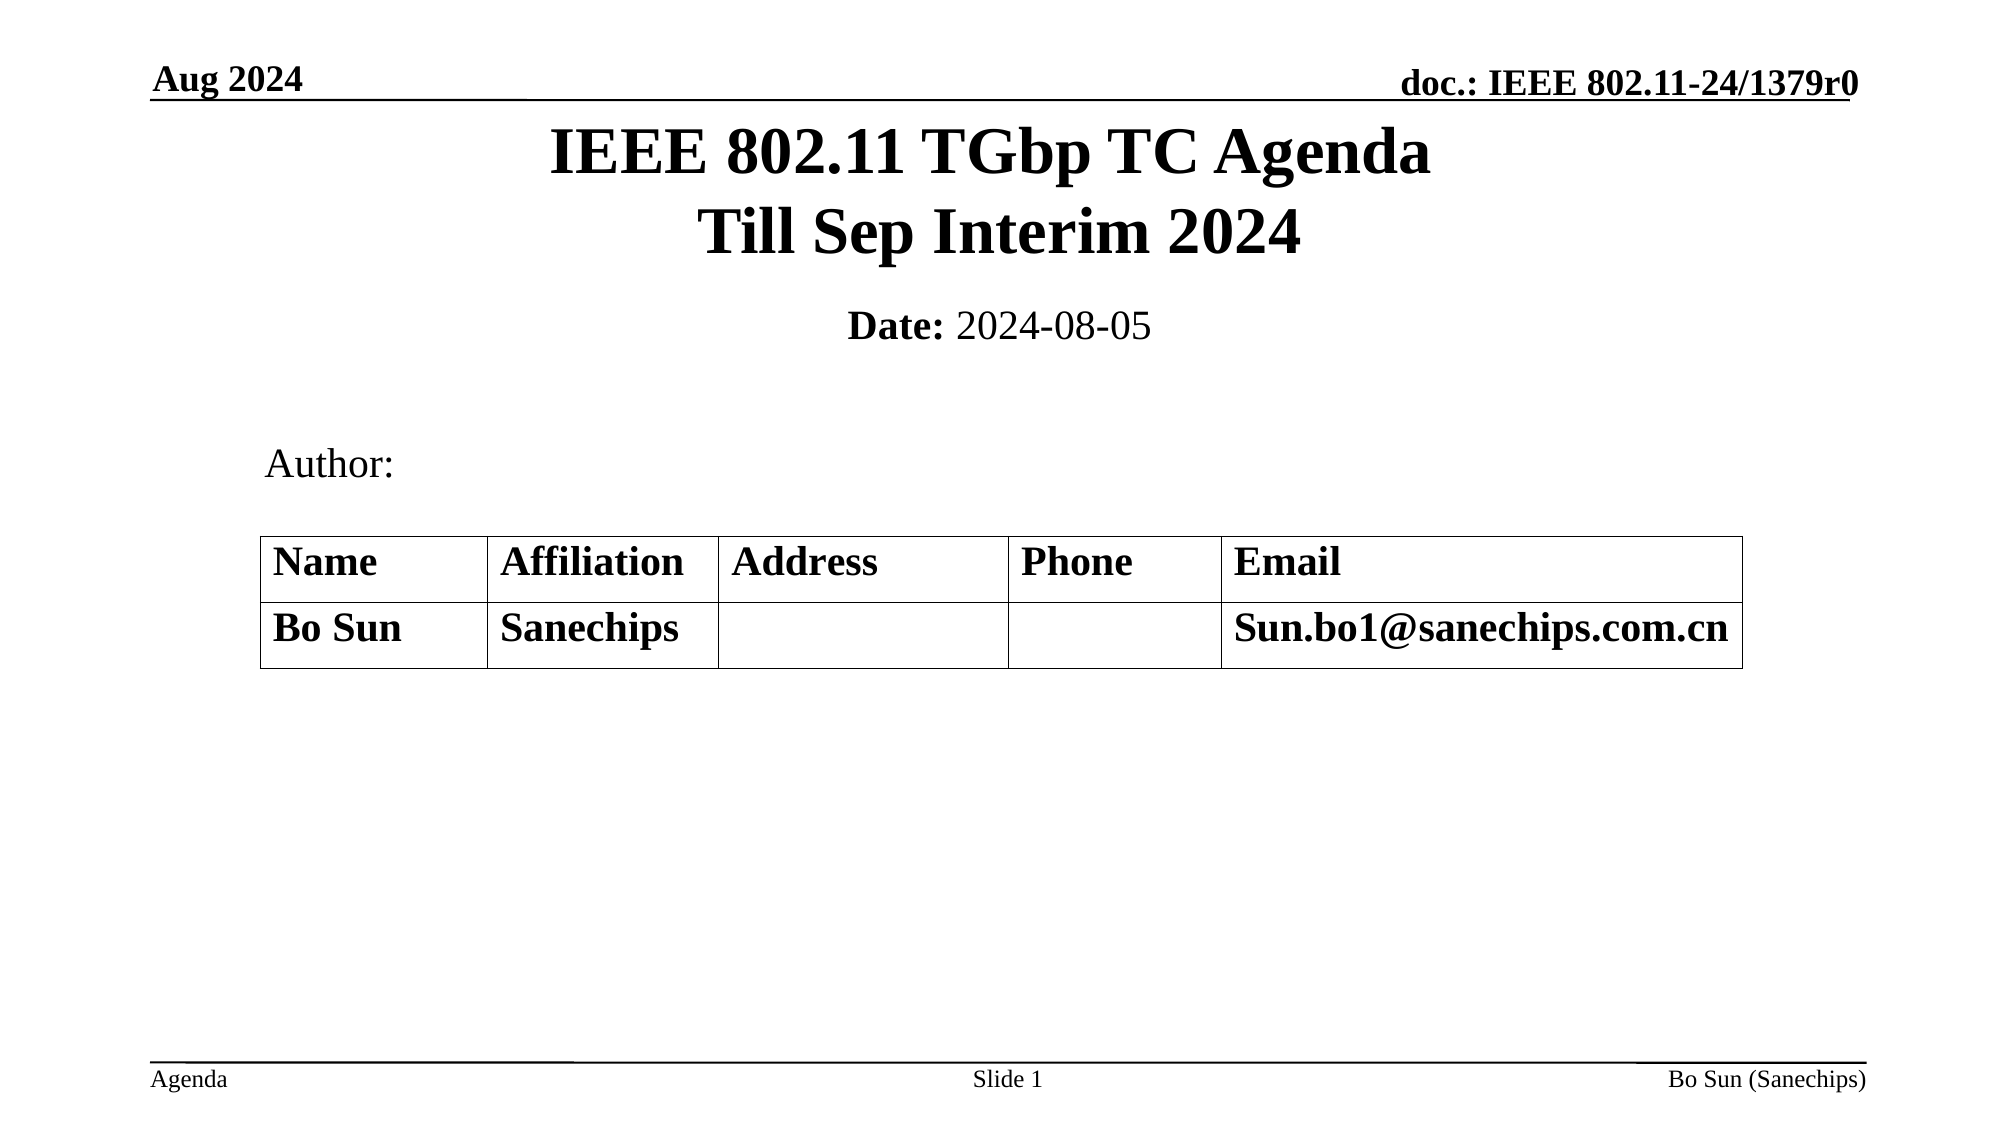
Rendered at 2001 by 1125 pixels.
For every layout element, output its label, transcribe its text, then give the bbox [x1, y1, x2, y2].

footer Bo Sun (Sanechips) [1169, 1061, 1867, 1093]
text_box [242, 535, 1774, 723]
text_box Author: [238, 428, 477, 491]
slide_number Slide [949, 1061, 1067, 1123]
text_box IEEE 802.11 TGbp TC Agenda Till Sep Interim 2024 [295, 99, 1705, 275]
text_box Date: 2024-08-05 [362, 290, 1638, 353]
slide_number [152, 54, 563, 100]
